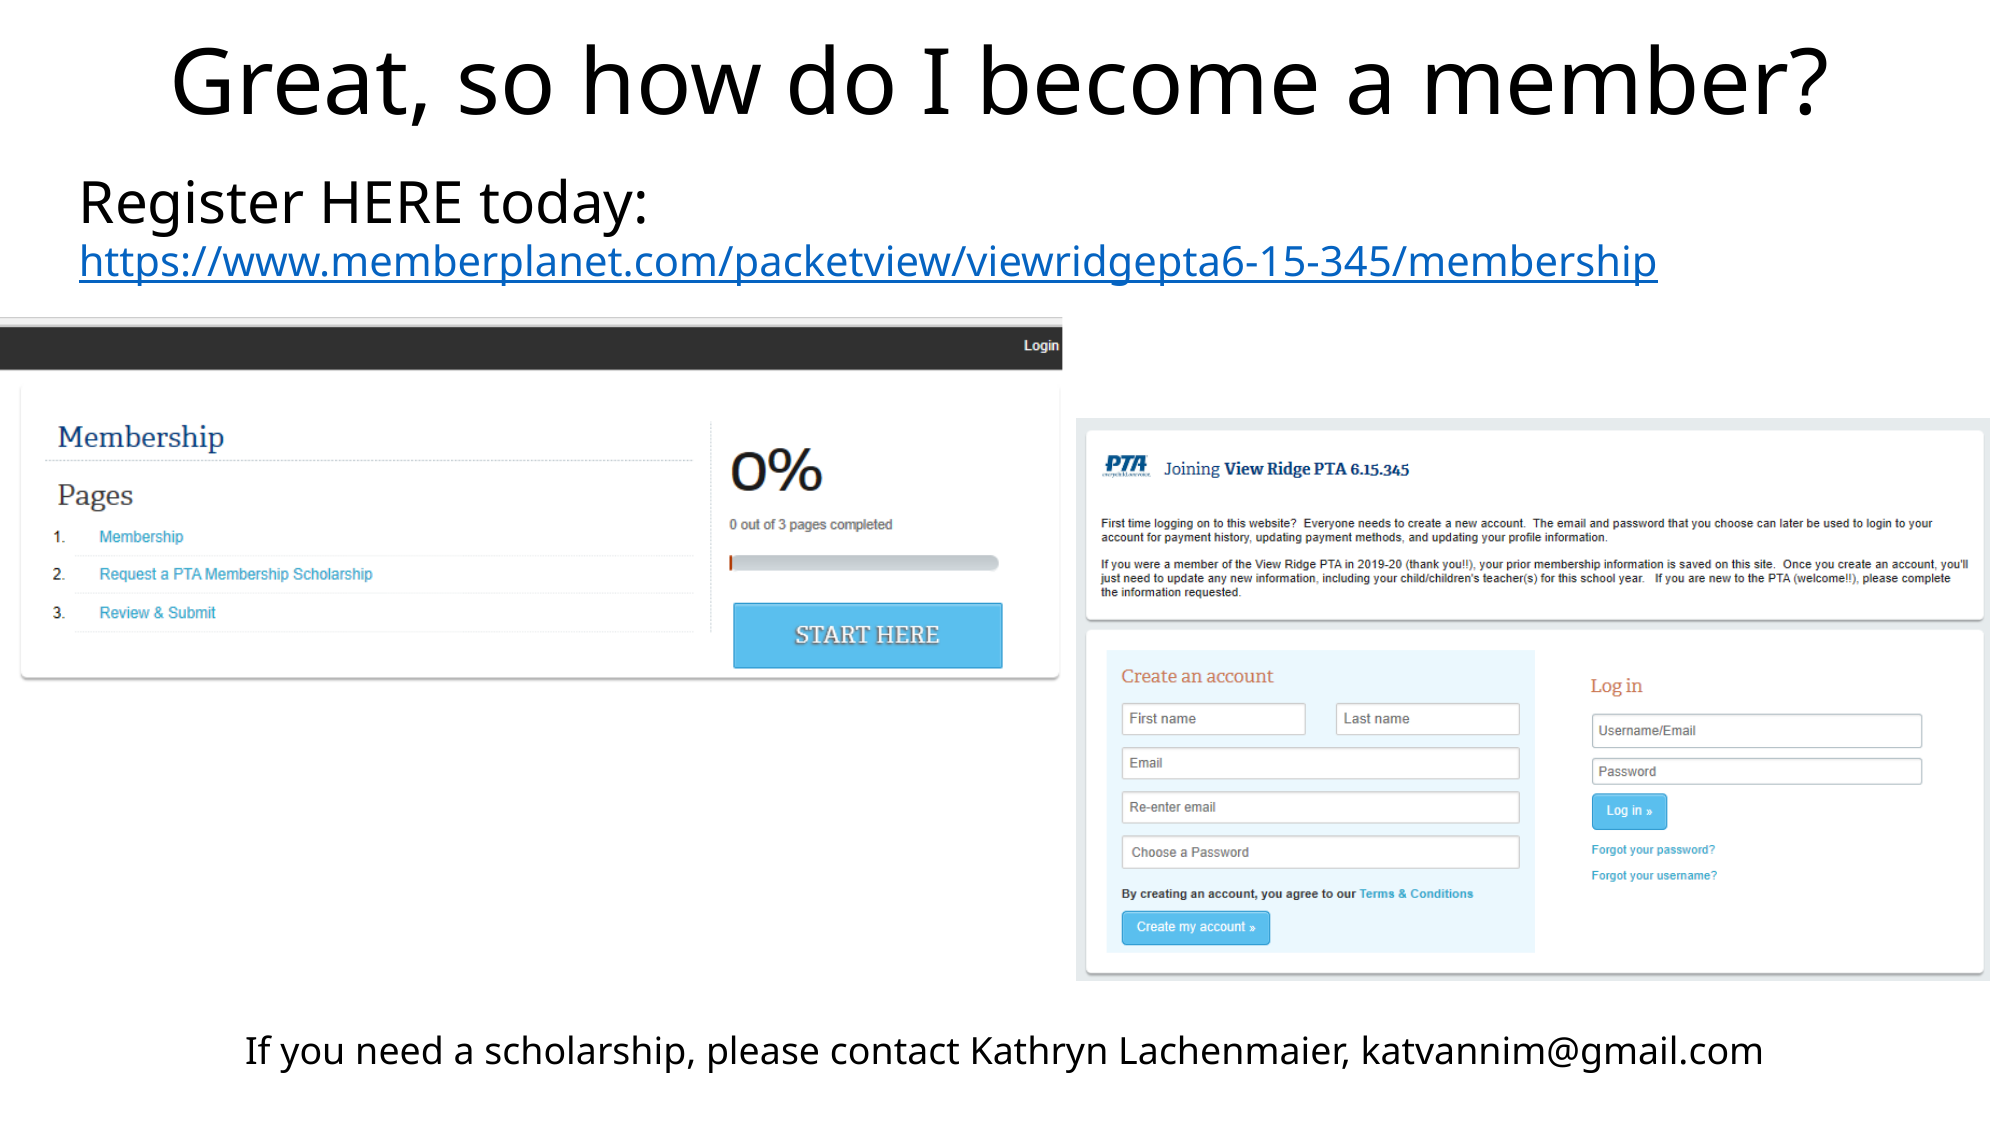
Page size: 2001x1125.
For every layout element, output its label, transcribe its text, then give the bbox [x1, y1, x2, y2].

picture [1076, 418, 1990, 981]
title Great, so how do I become a member? [137, 12, 1863, 158]
text_box If you need a scholarship, please contact Kathryn Lachenmaier, katvannim@gmail.com [63, 1019, 1947, 1080]
picture [0, 317, 1063, 700]
list Register HERE today: https://www.memberplanet.com/packetview/viewridgepta6-15-345/membership [63, 116, 1841, 770]
